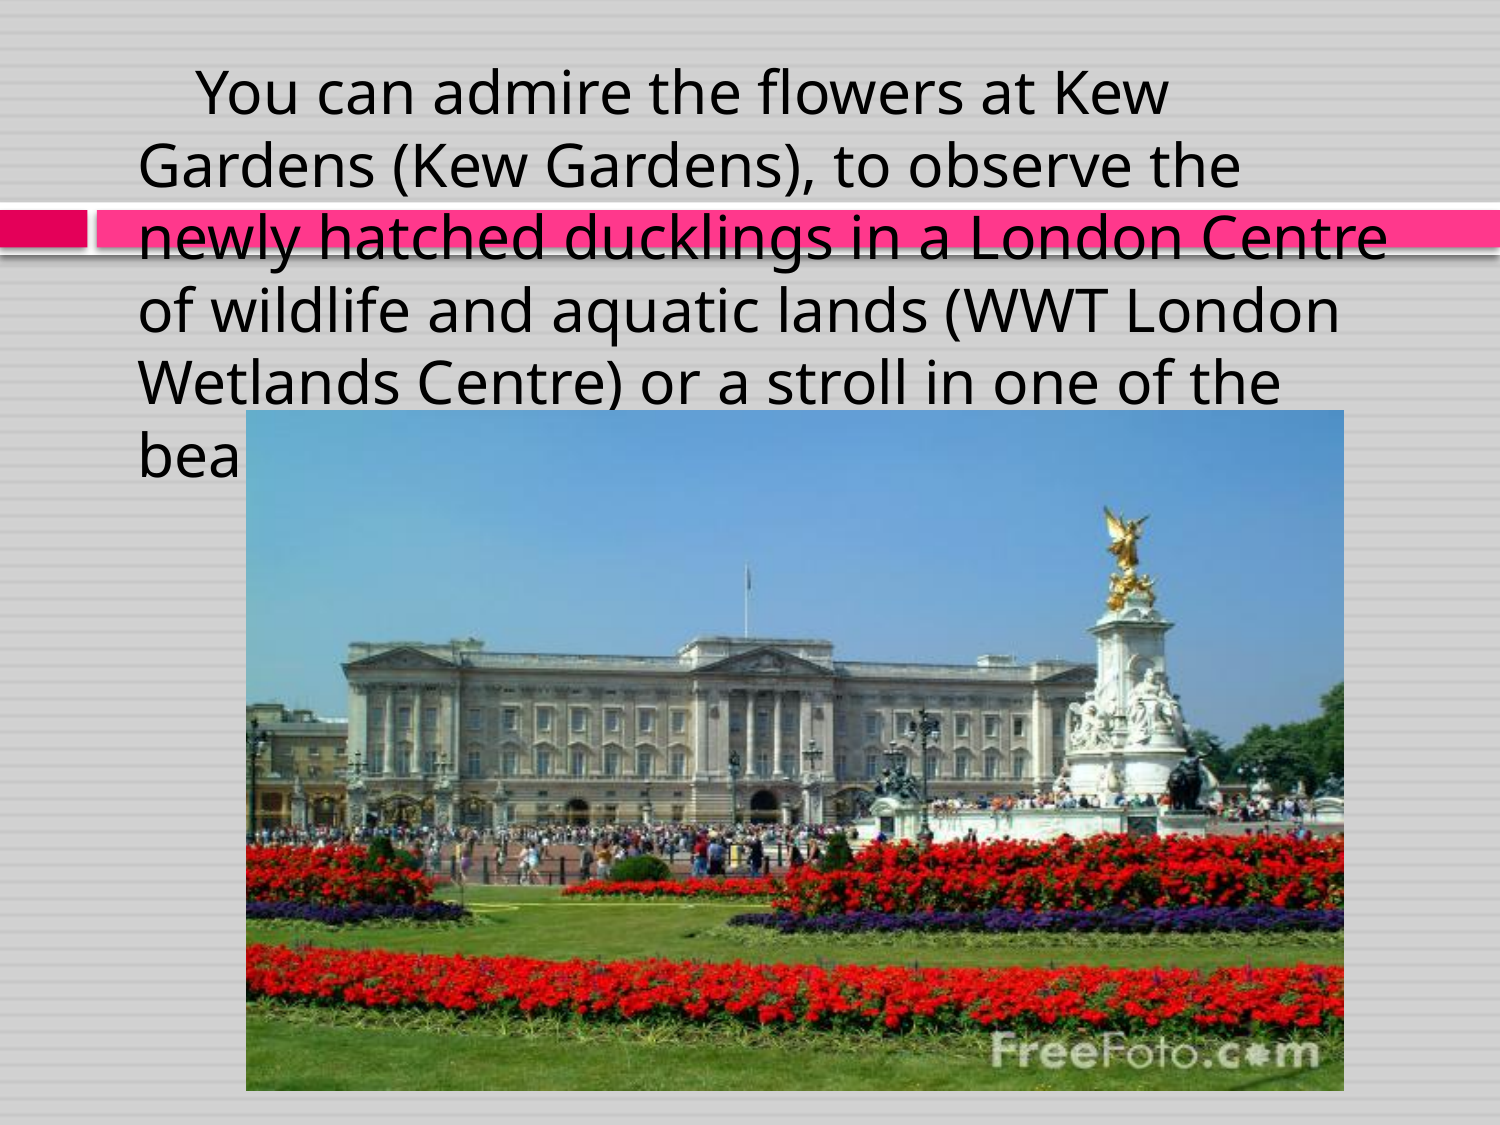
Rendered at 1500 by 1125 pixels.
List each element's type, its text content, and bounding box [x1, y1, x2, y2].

list You can admire the flowers at Kew Gardens (Kew Gardens), to observe the newly hatched ducklings in a London Centre of wildlife and aquatic lands (WWT London Wetlands Centre) or a stroll in one of the beautiful Royal Parks of London. [70, 46, 1438, 1067]
picture [245, 409, 1345, 1092]
